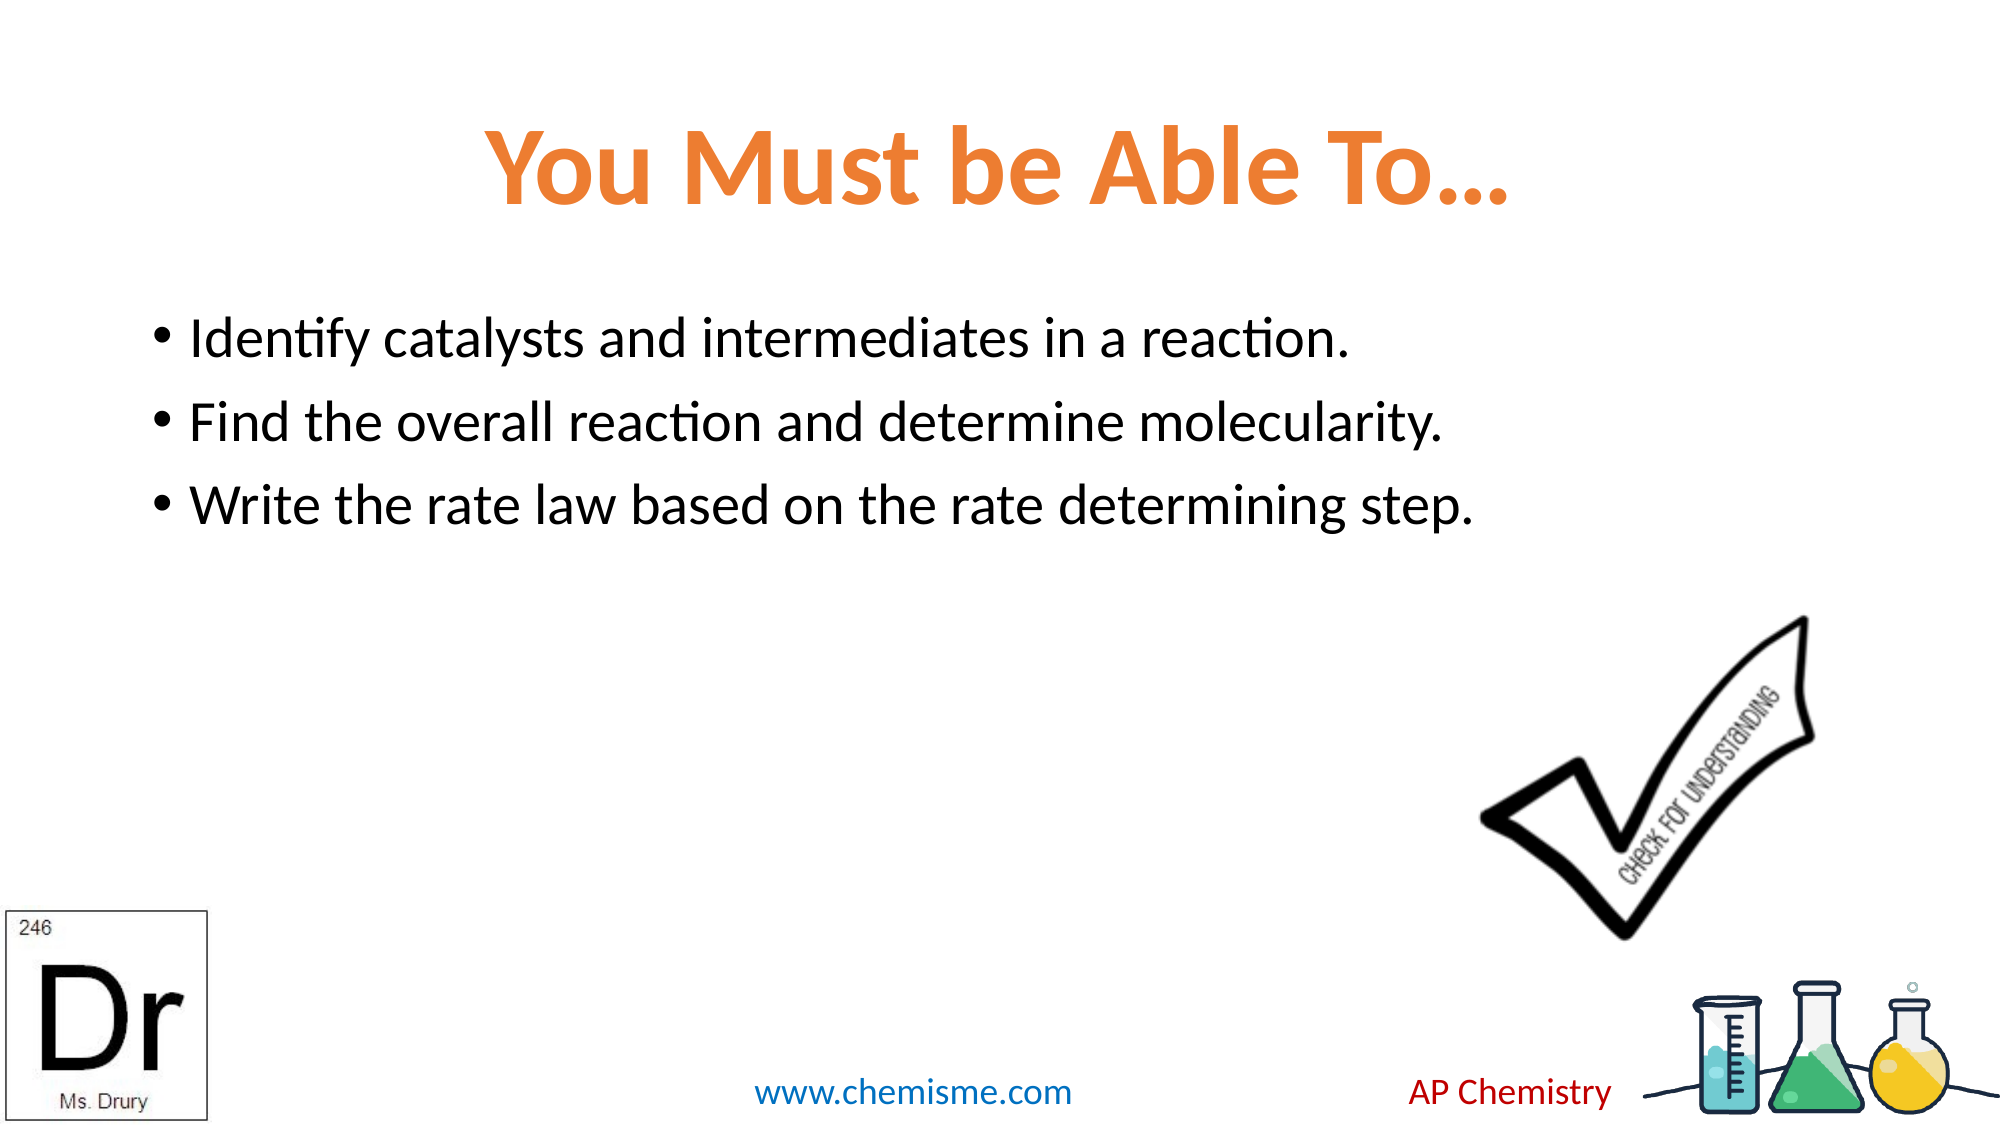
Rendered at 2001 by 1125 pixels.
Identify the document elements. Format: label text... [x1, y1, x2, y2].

title You Must be Able To… [137, 59, 1863, 278]
list Identify catalysts and intermediates in a reaction. Find the overall reaction and determine molecularity. Write the rate law based on the rate determining step. [137, 299, 1863, 1014]
picture [1465, 574, 1821, 944]
picture [0, 905, 212, 1125]
picture [1602, 882, 2001, 1125]
